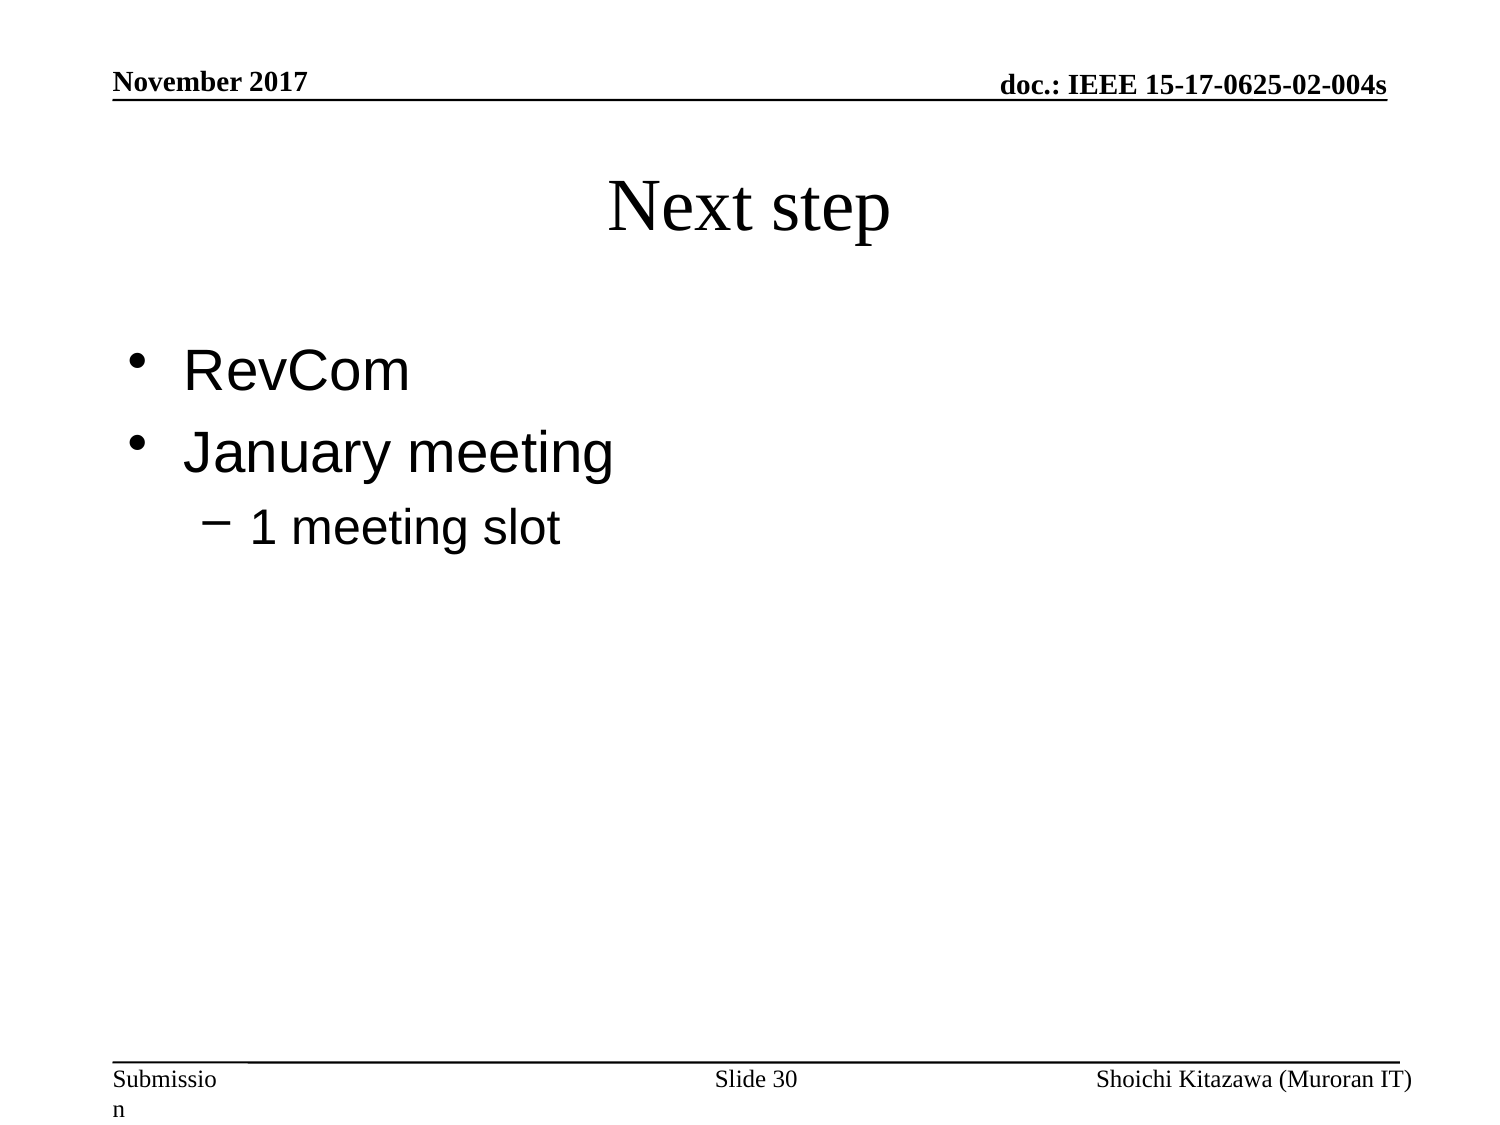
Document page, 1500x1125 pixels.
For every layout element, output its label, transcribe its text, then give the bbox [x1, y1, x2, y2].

list RevCom January meeting 1 meeting slot [112, 324, 1388, 1000]
slide_number Slide 30 [712, 1062, 801, 1093]
title Next step [112, 112, 1388, 288]
footer Shoichi Kitazawa (Muroran IT) [900, 1062, 1413, 1093]
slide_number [112, 62, 375, 98]
